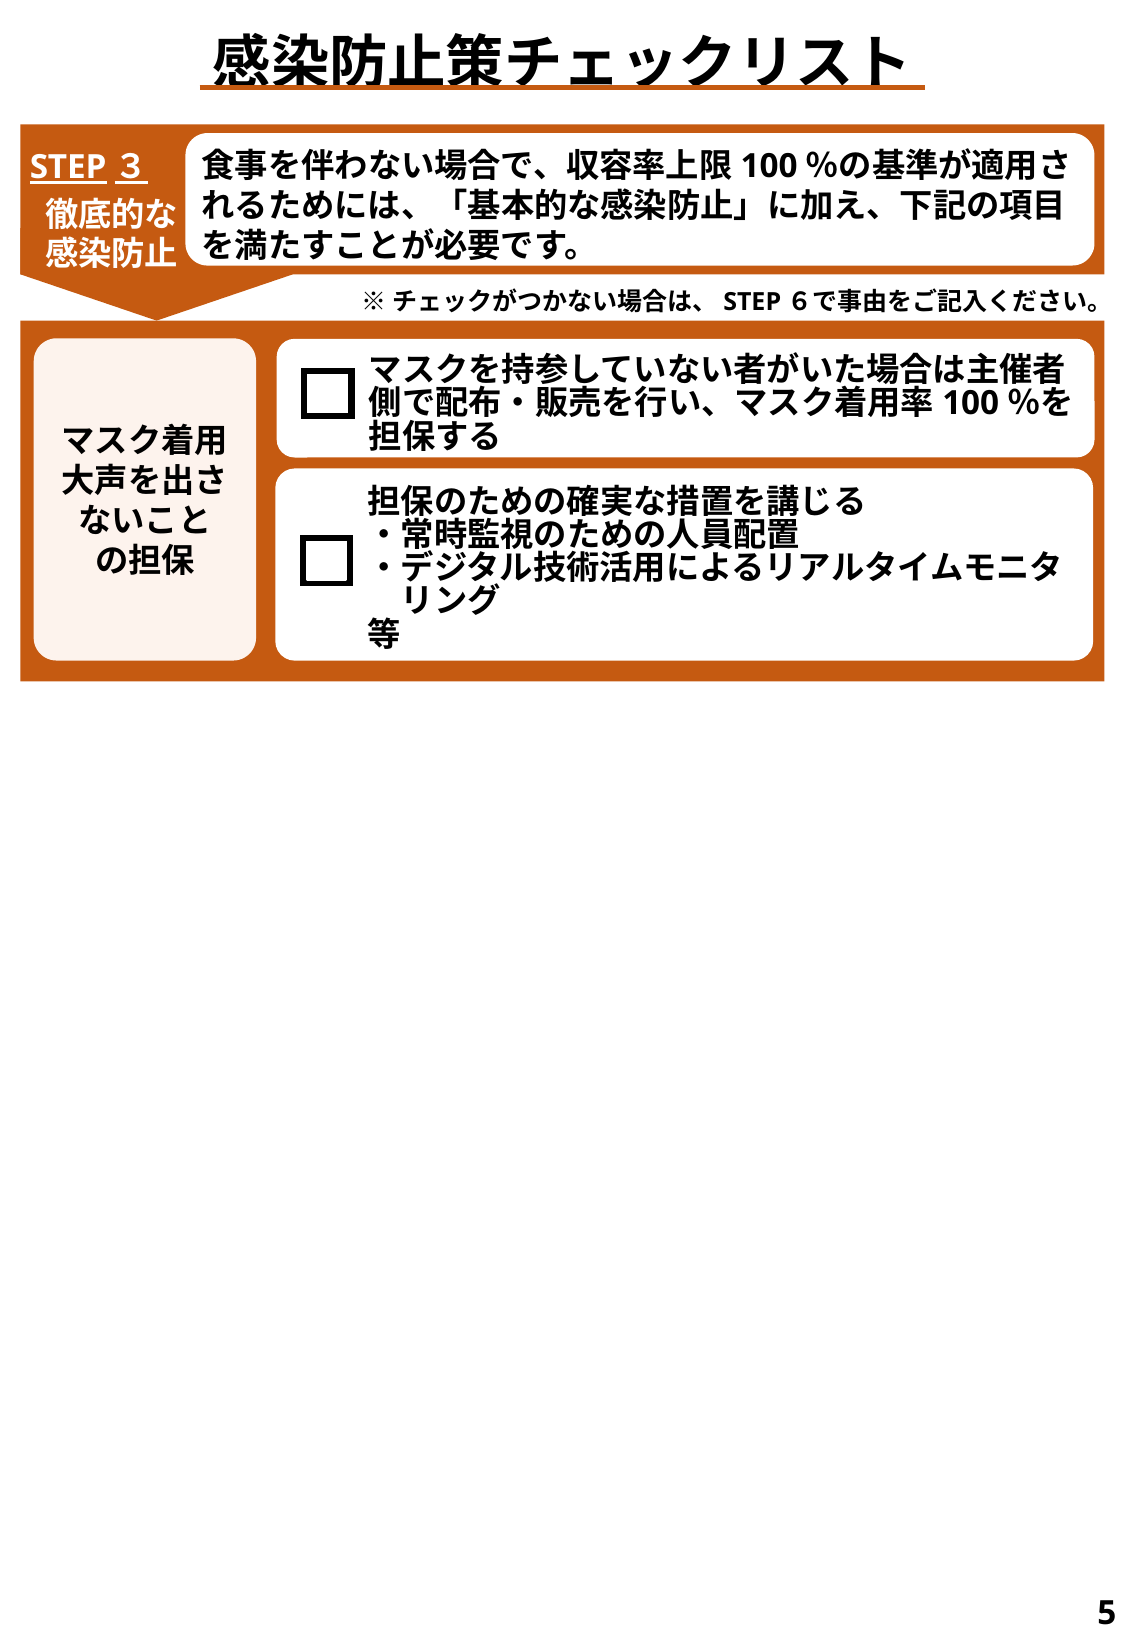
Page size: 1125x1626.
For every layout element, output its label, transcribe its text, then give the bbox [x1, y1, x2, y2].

text_box [19, 321, 1105, 683]
text_box ※チェックがつかない場合は、STEP６で事由をご記入ください。 [317, 274, 1125, 323]
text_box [33, 338, 1125, 663]
text_box 感染防止策チェックリスト [71, 17, 1053, 103]
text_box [14, 124, 1109, 321]
text_box 5 [1082, 1583, 1125, 1625]
